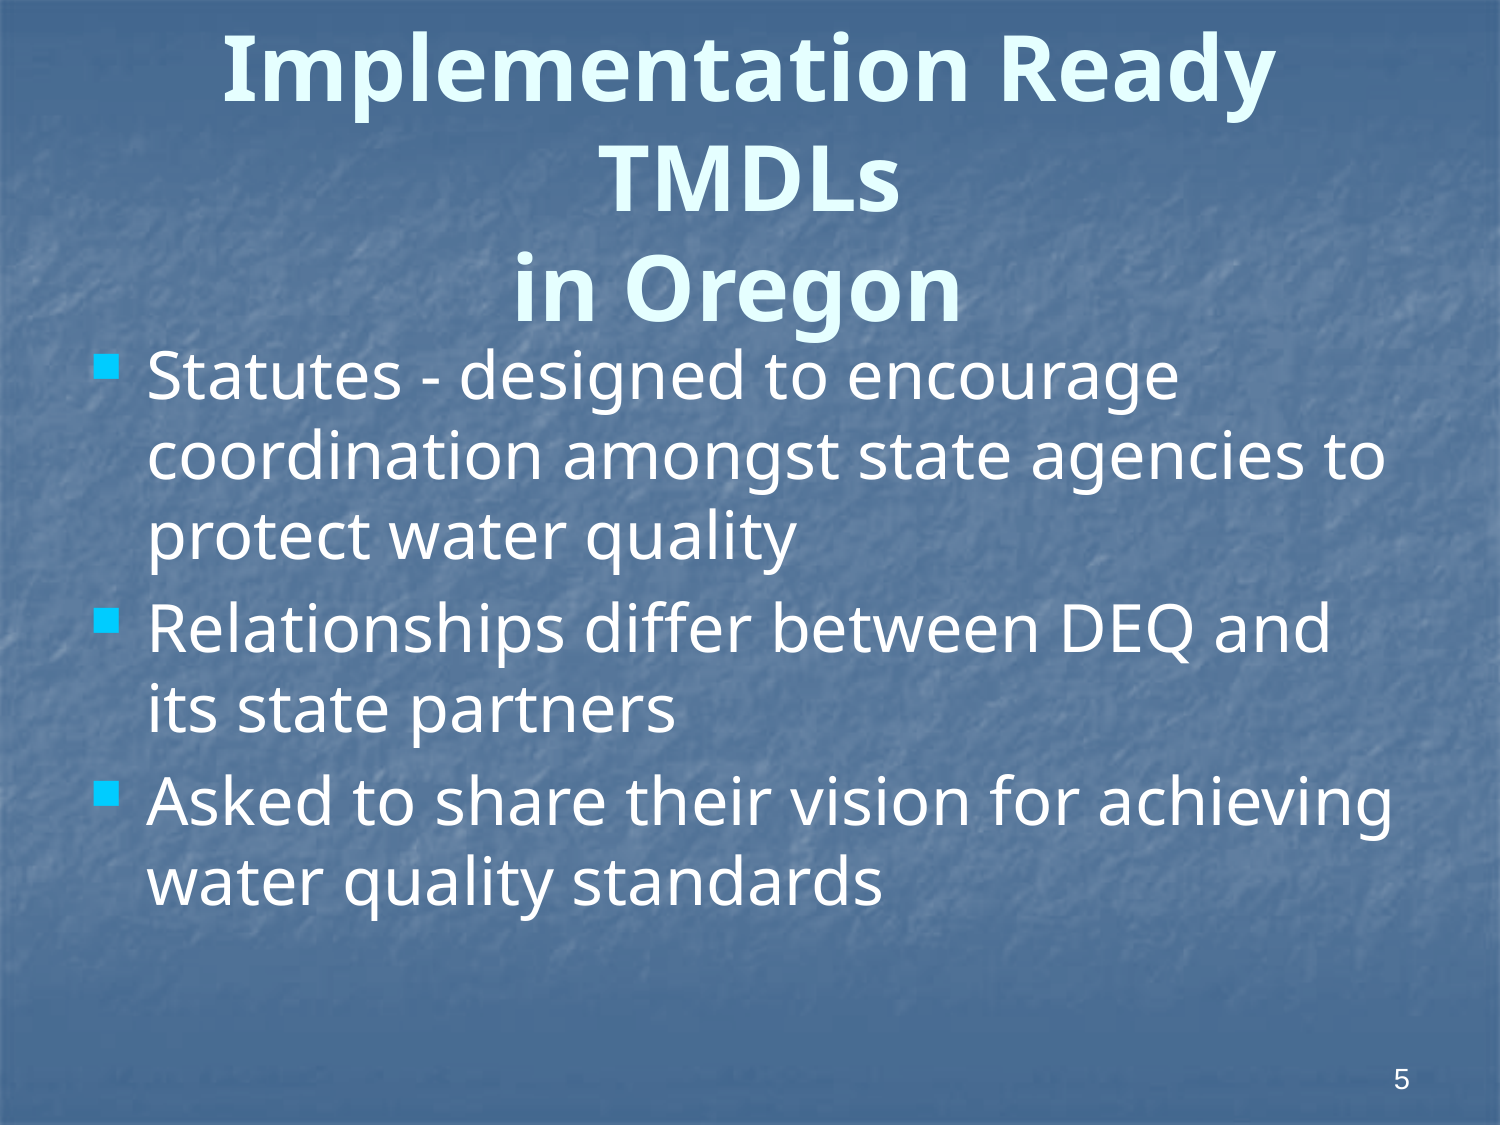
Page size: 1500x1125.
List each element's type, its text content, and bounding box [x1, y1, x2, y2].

title Implementation Ready TMDLs in Oregon [74, 62, 1426, 288]
list Statutes - designed to encourage coordination amongst state agencies to protect water quality Relationships differ between DEQ and its state partners Asked to share their vision for achieving water quality standards [74, 324, 1426, 1001]
slide_number 5 [1074, 1024, 1426, 1103]
